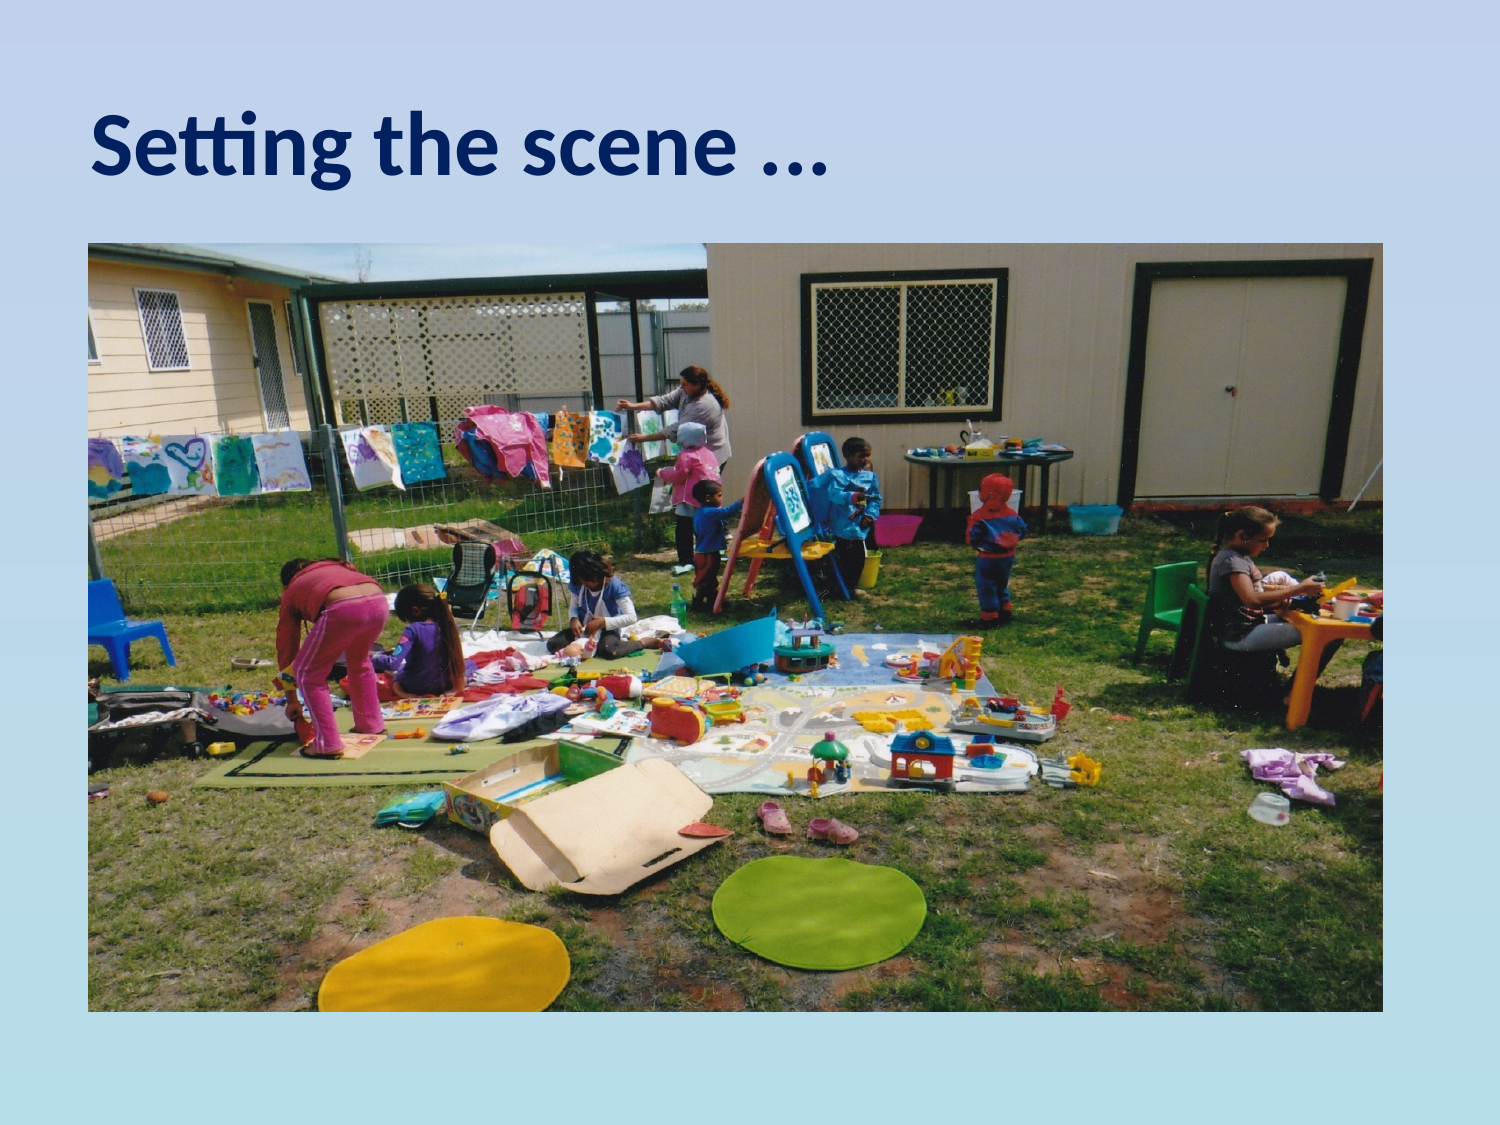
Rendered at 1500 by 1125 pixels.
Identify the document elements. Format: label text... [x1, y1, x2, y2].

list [88, 243, 1383, 1012]
title Setting the scene ... [74, 44, 1426, 233]
